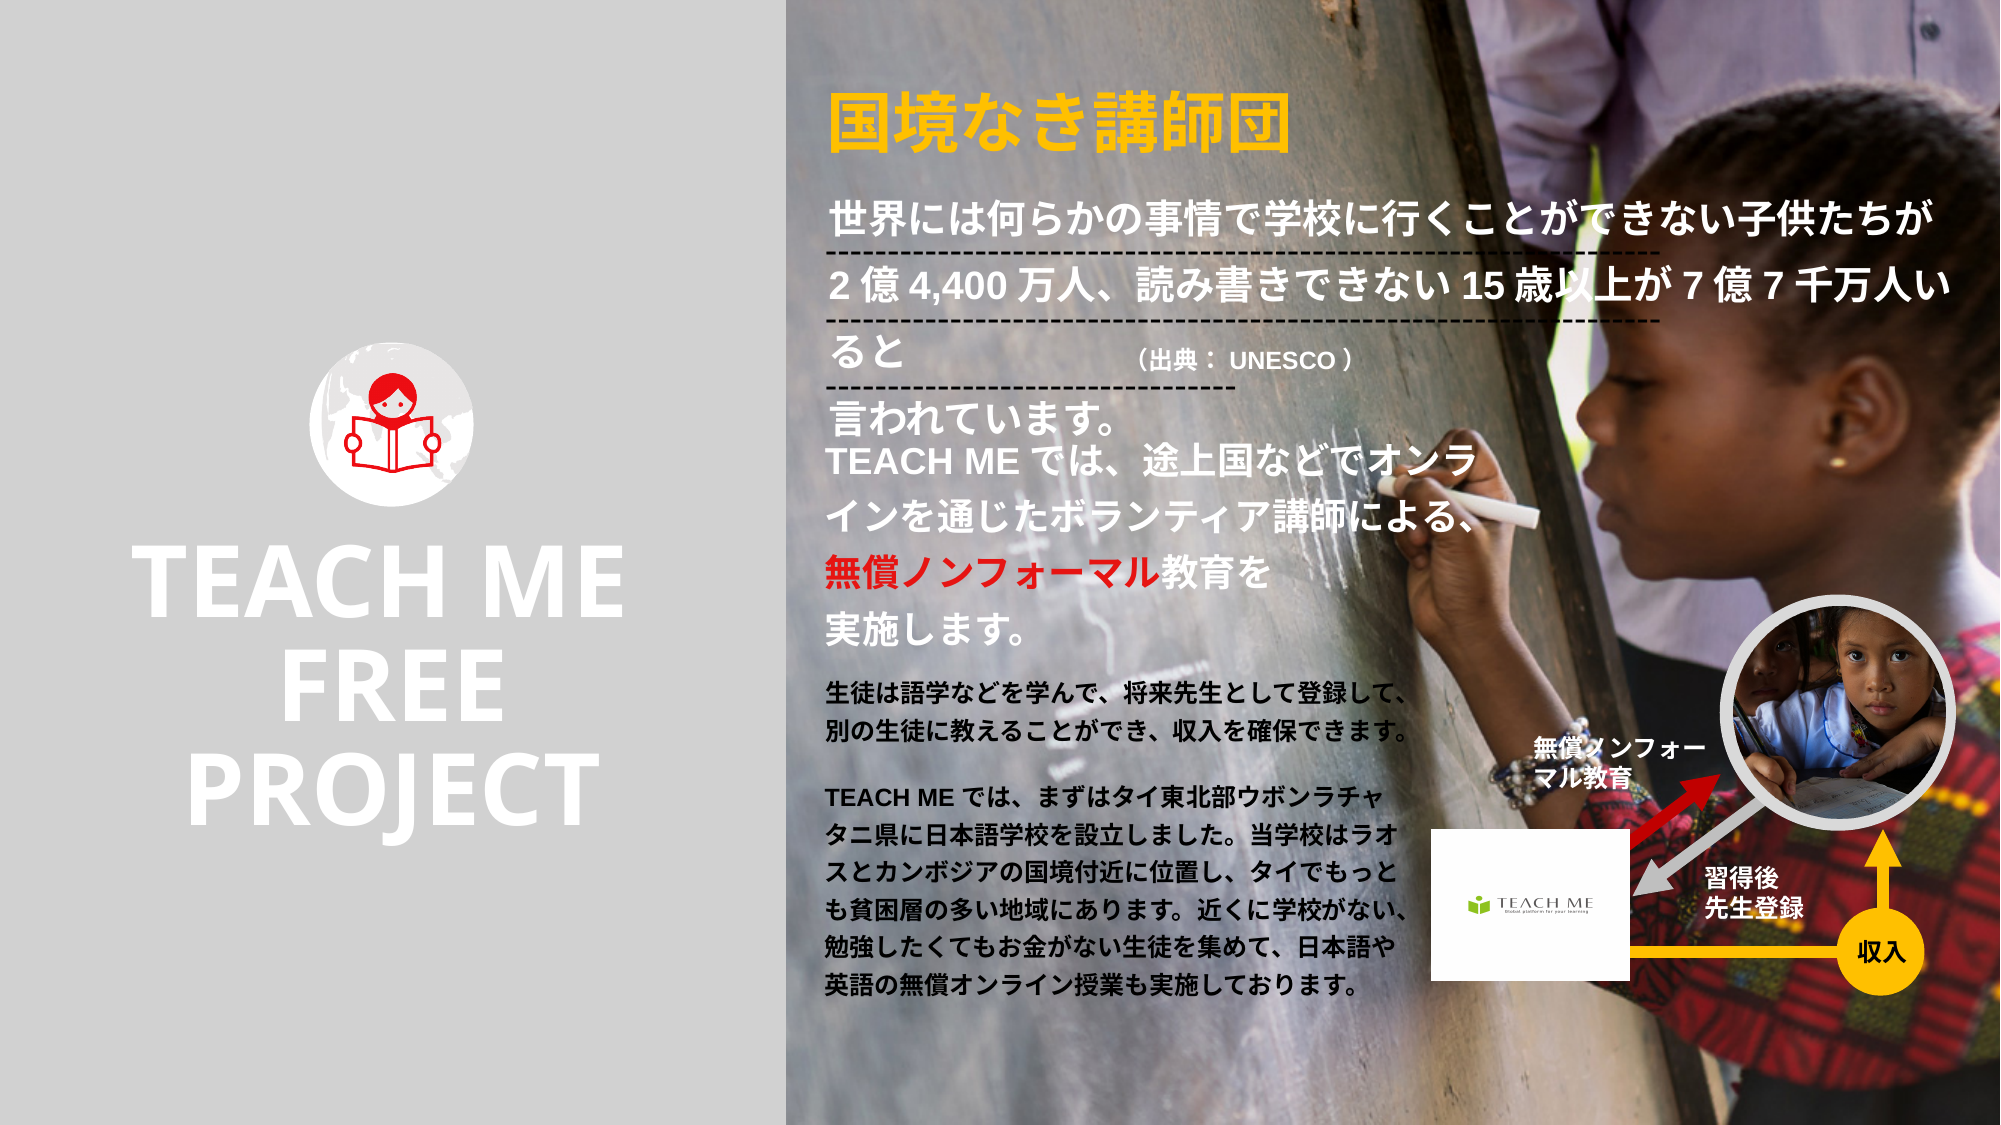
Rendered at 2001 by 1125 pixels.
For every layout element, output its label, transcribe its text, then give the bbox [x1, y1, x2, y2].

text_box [309, 338, 478, 507]
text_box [1740, 831, 1911, 931]
picture [786, 0, 2000, 1125]
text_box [1499, 725, 1740, 942]
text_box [1719, 594, 1956, 831]
text_box TEACH ME FREE PROJECT [39, 525, 745, 853]
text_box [1547, 831, 1934, 996]
